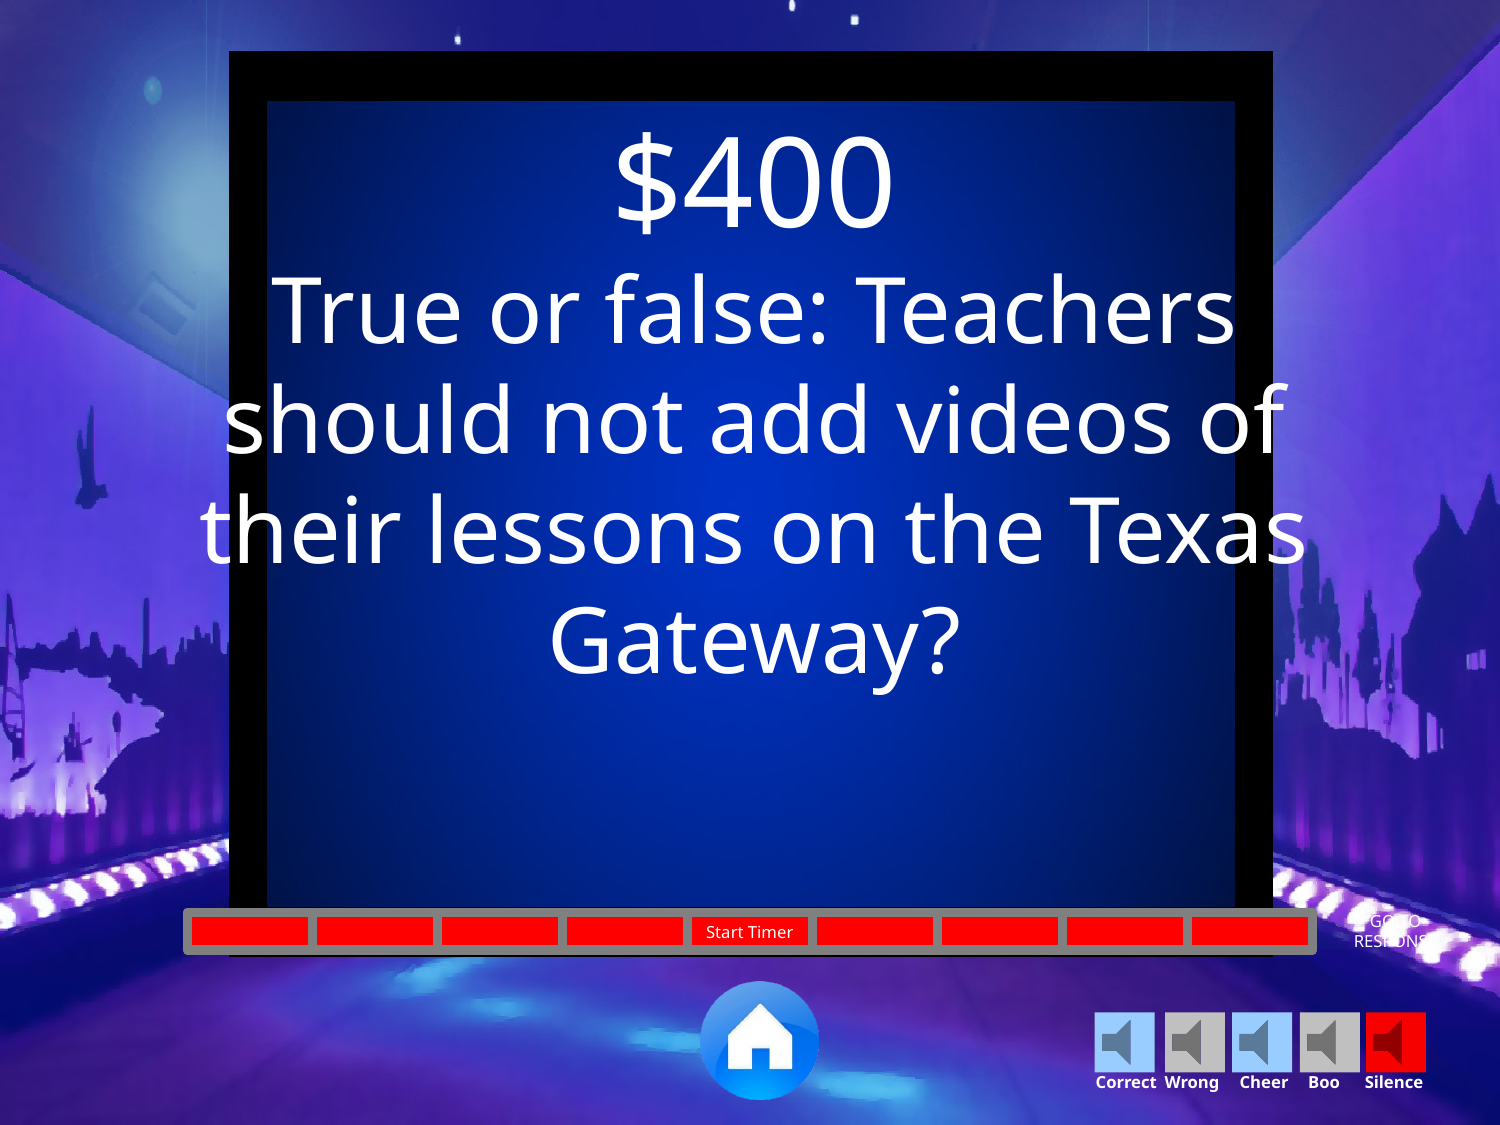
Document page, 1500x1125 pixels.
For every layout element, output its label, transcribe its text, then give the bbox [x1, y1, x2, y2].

text_box $400 True or false: Teachers should not add videos of their lessons on the Texas Gateway? [133, 94, 1375, 850]
picture [0, 0, 1500, 1125]
